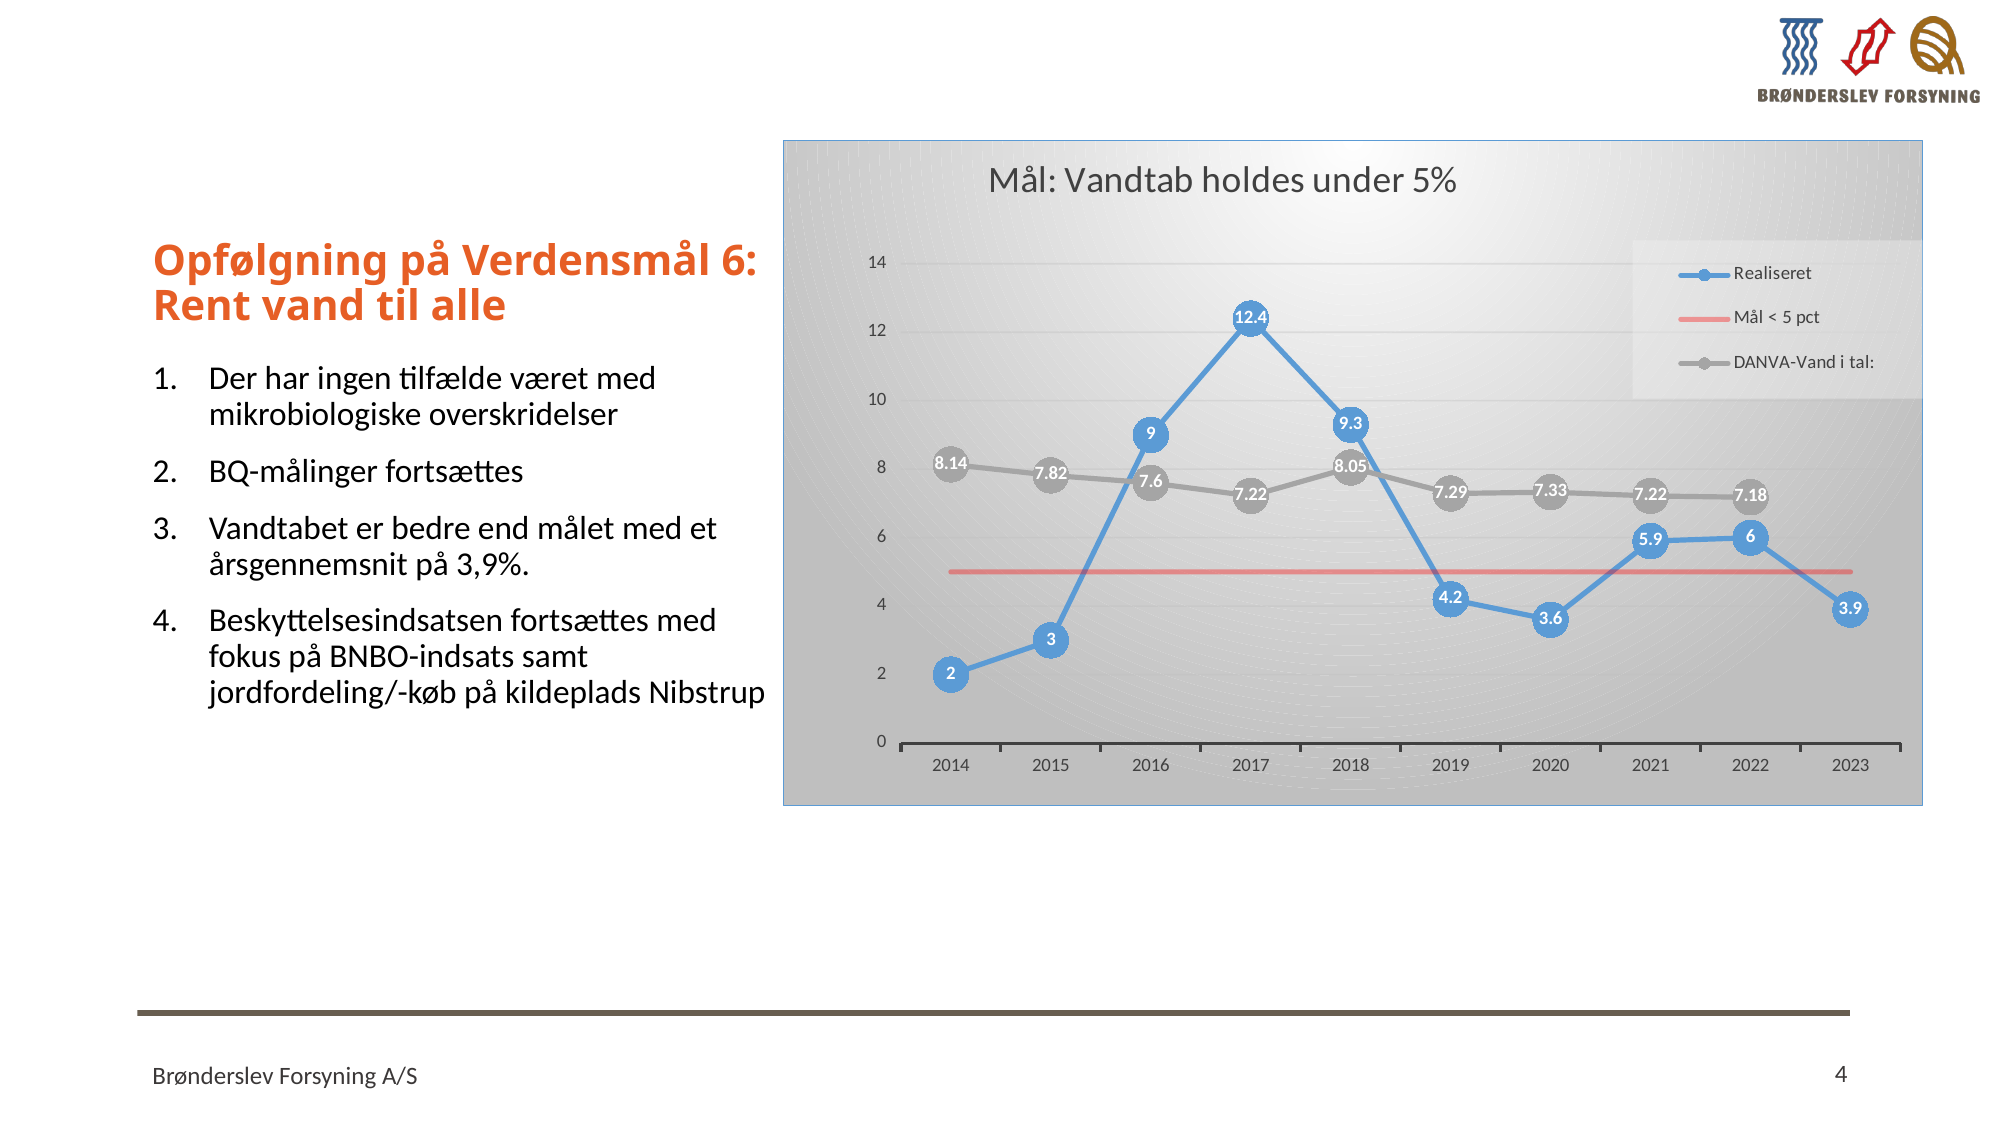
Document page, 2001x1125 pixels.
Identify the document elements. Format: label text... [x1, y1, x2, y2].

chart [782, 139, 1924, 807]
list Der har ingen tilfælde været med mikrobiologiske overskridelser BQ-målinger fortsættes Vandtabet er bedre end målet med et årsgennemsnit på 3,9%. Beskyttelsesindsatsen fortsættes med fokus på BNBO-indsats samt jordfordeling/-køb på kildeplads Nibstrup [137, 353, 783, 986]
picture [1758, 16, 1980, 103]
slide_number 4 [1786, 1042, 1863, 1103]
footer Brønderslev Forsyning A/S [137, 1044, 995, 1104]
title Opfølgning på Verdensmål 6: Rent vand til alle [137, 194, 782, 338]
